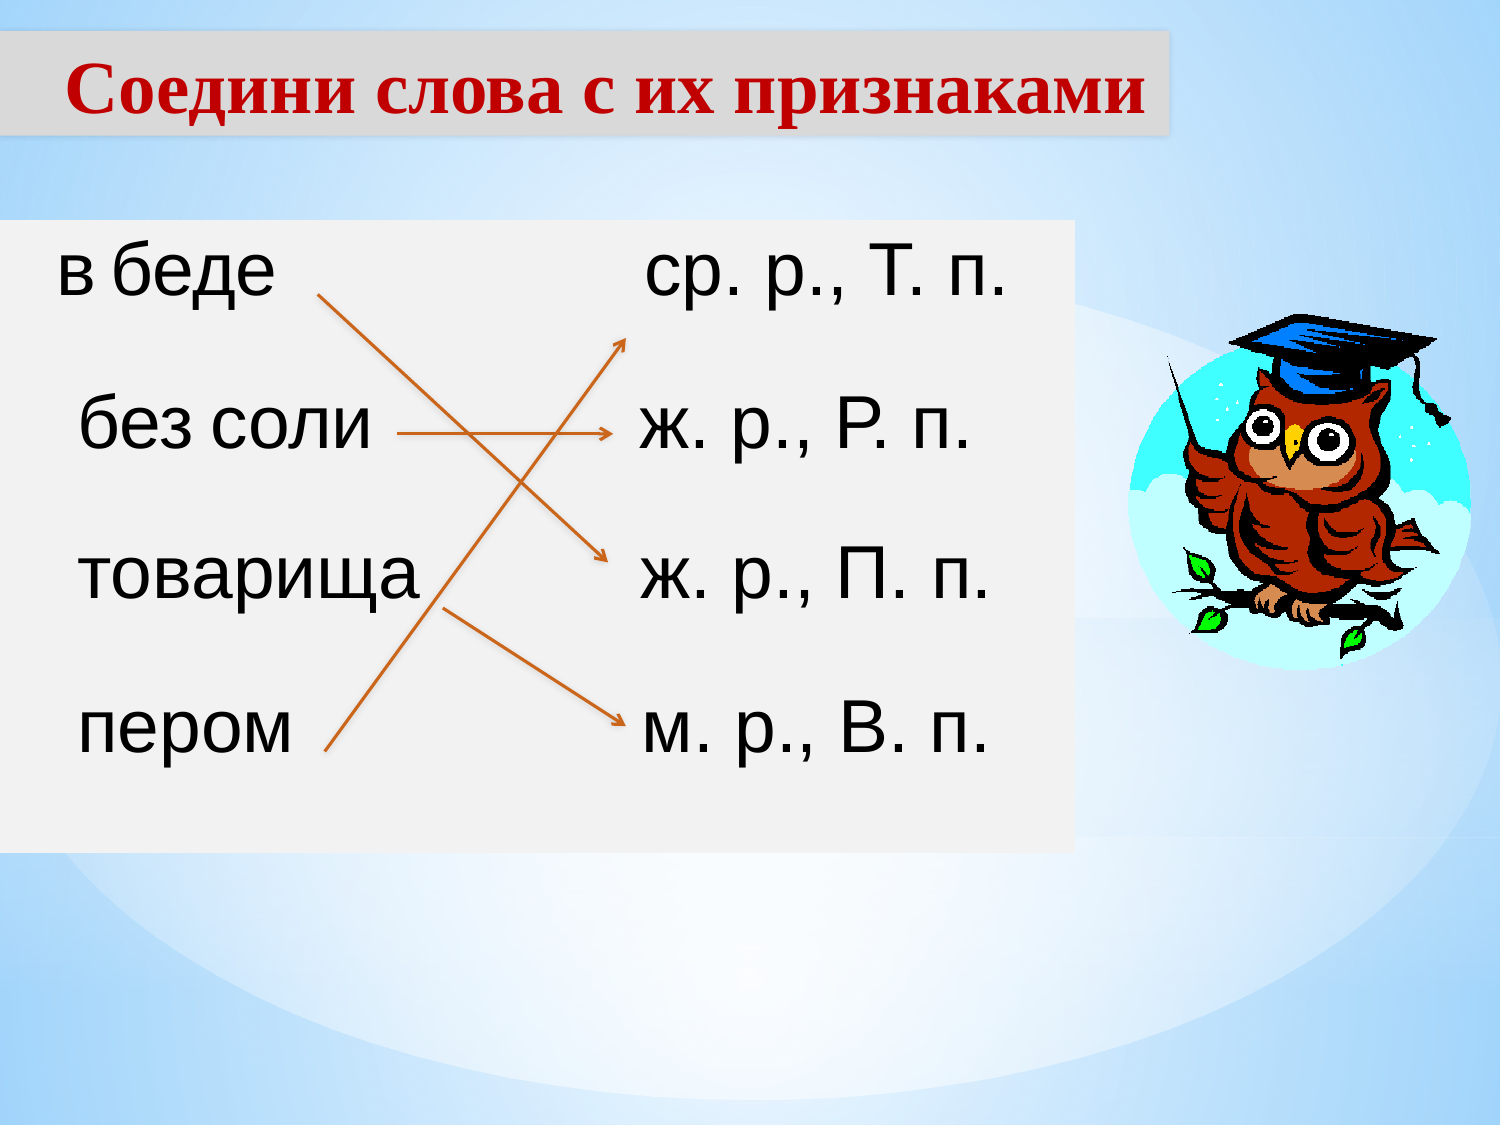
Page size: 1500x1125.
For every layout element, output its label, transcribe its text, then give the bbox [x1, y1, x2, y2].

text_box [317, 293, 609, 563]
table_cell без соли [0, 373, 311, 523]
table_cell ж. р., П. п. [632, 523, 1075, 677]
table_cell пером [0, 677, 537, 853]
picture [1127, 313, 1472, 670]
table_cell м. р., В. п. [537, 677, 1075, 853]
table_cell товарища [0, 523, 318, 677]
text_box Соедини слова с их признаками [0, 30, 1170, 137]
table_header ср. р., Т. п. [537, 220, 1075, 373]
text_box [324, 337, 627, 753]
table_cell ж. р., Р. п. [632, 373, 1075, 523]
table_header в беде [0, 220, 537, 373]
